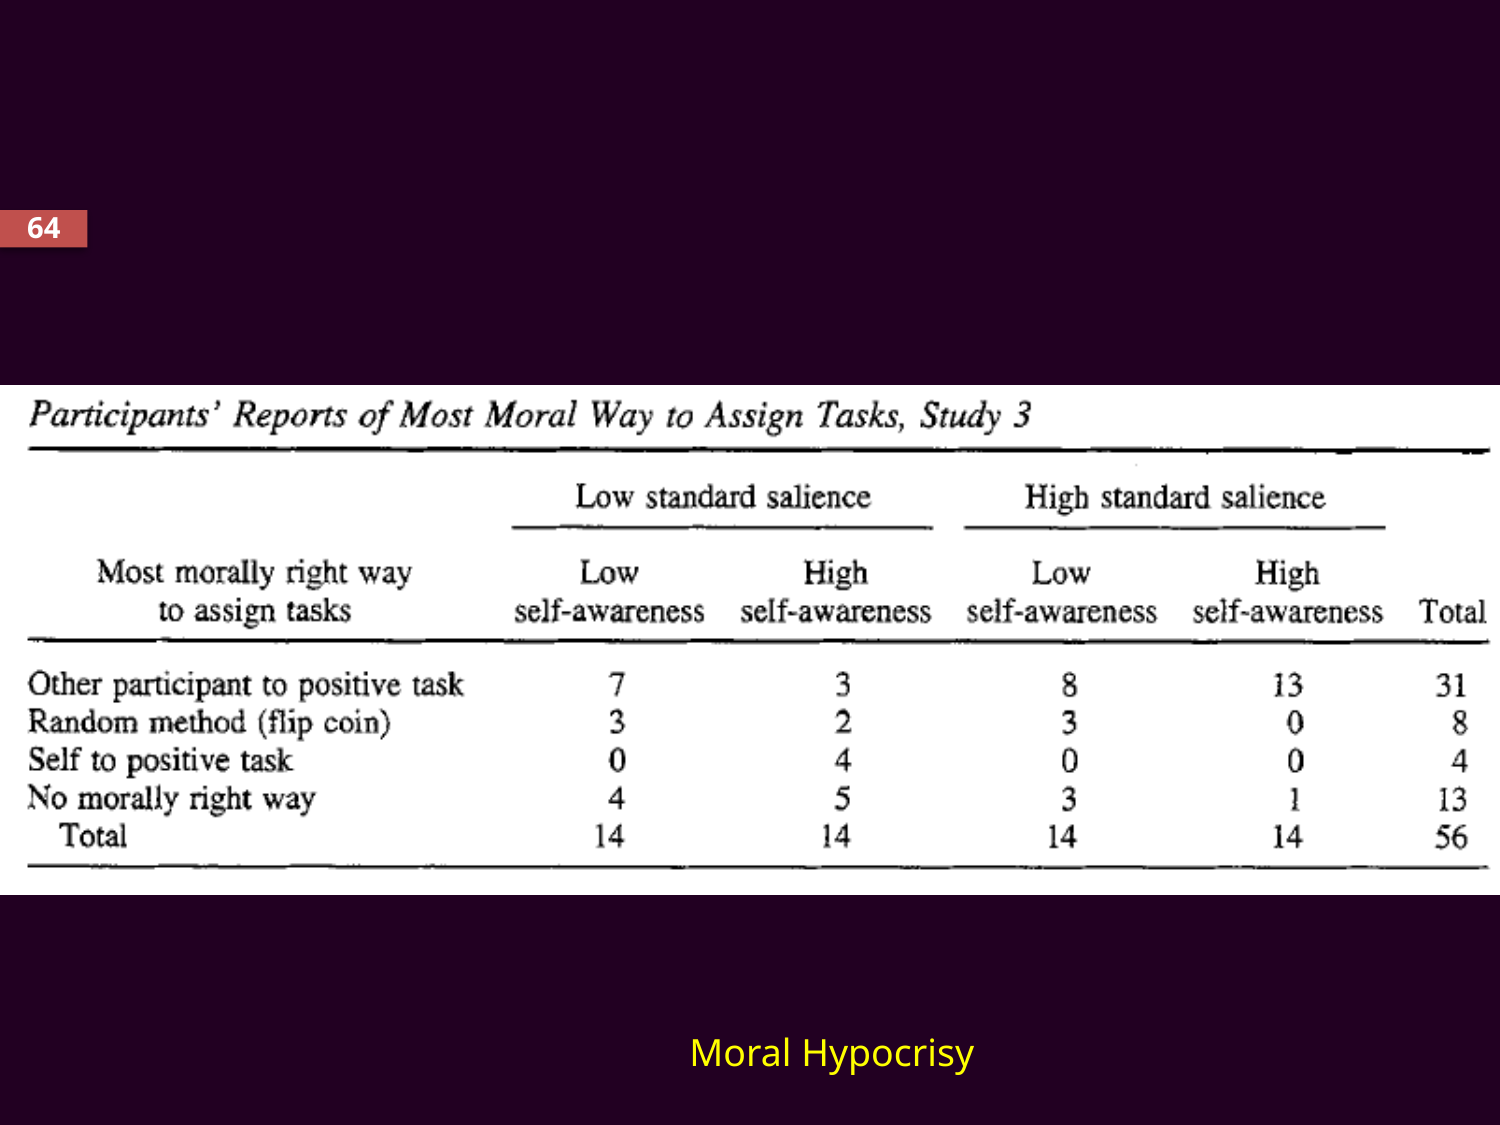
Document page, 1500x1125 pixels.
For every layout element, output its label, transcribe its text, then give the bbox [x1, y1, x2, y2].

slide_number 64 [0, 208, 88, 249]
footer Moral Hypocrisy [99, 1024, 990, 1085]
picture [0, 385, 1500, 896]
